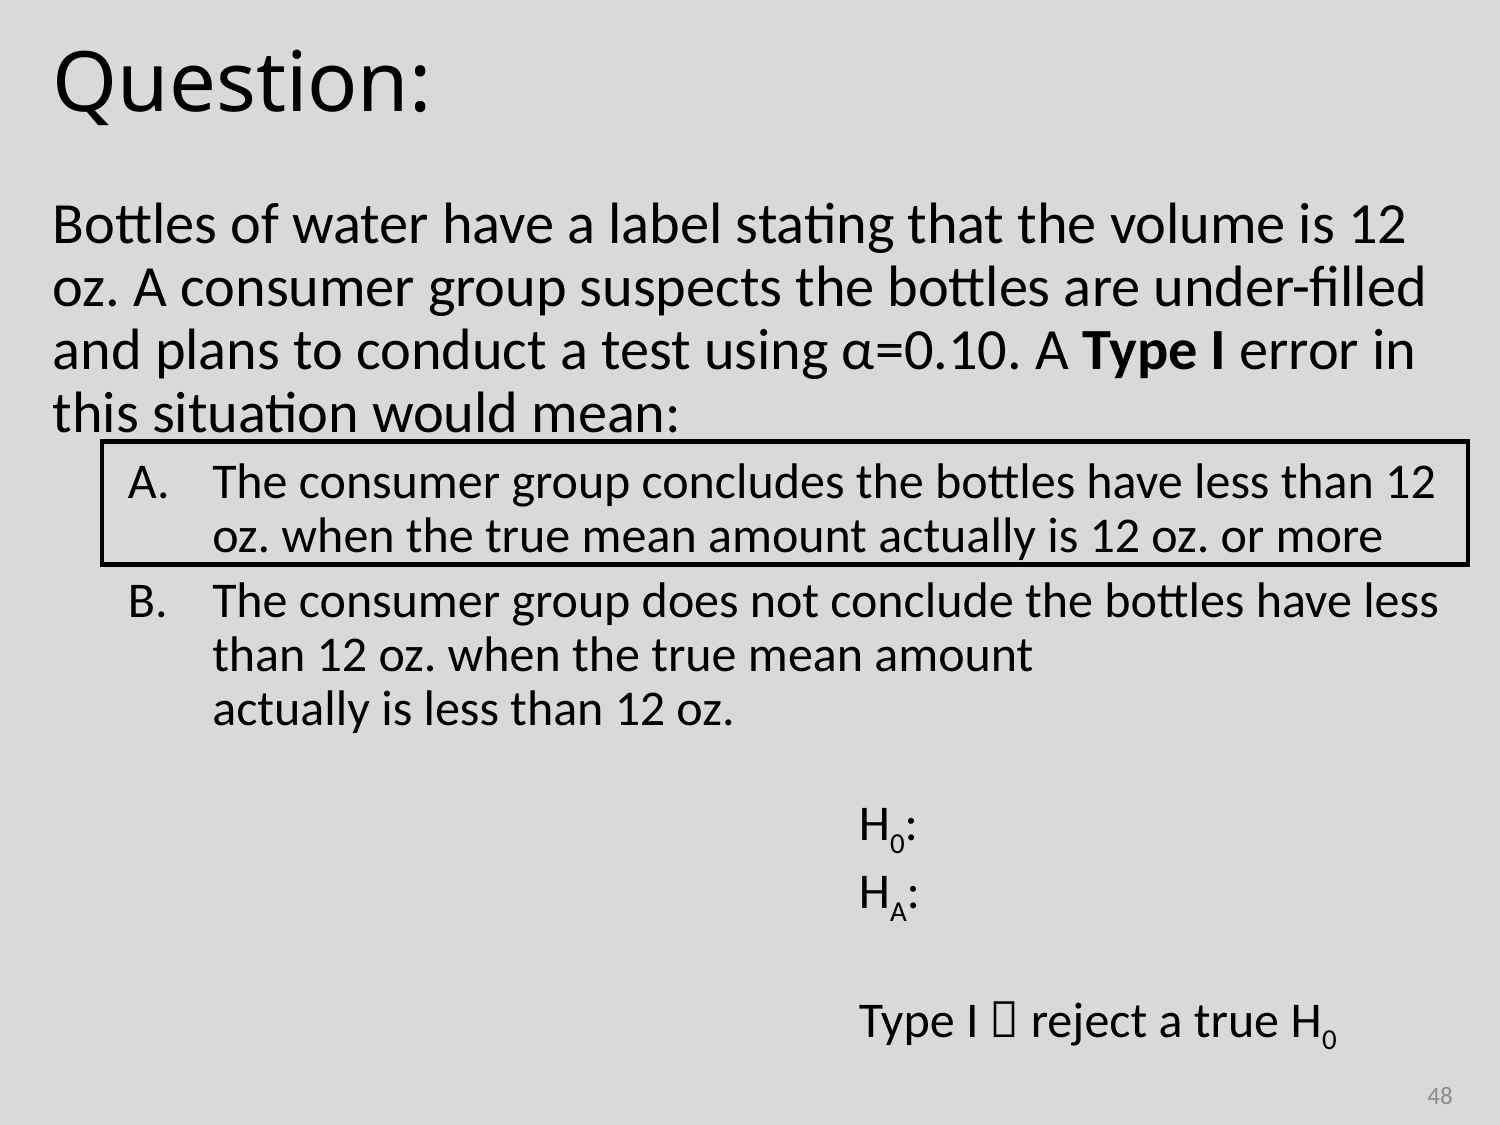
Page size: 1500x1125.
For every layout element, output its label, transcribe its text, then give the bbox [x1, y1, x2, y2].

text_box [101, 441, 1469, 566]
slide_number 48 [1130, 1065, 1468, 1125]
list Bottles of water have a label stating that the volume is 12 oz. A consumer group suspects the bottles are under-filled and plans to conduct a test using α=0.10. A Type I error in this situation would mean: The consumer group concludes the bottles have less than 12 oz. when the true mean amount actually is 12 oz. or more The consumer group does not conclude the bottles have less than 12 oz. when the true mean amount actually is less than 12 oz. [37, 186, 1468, 1064]
title Question: [37, 0, 1468, 170]
